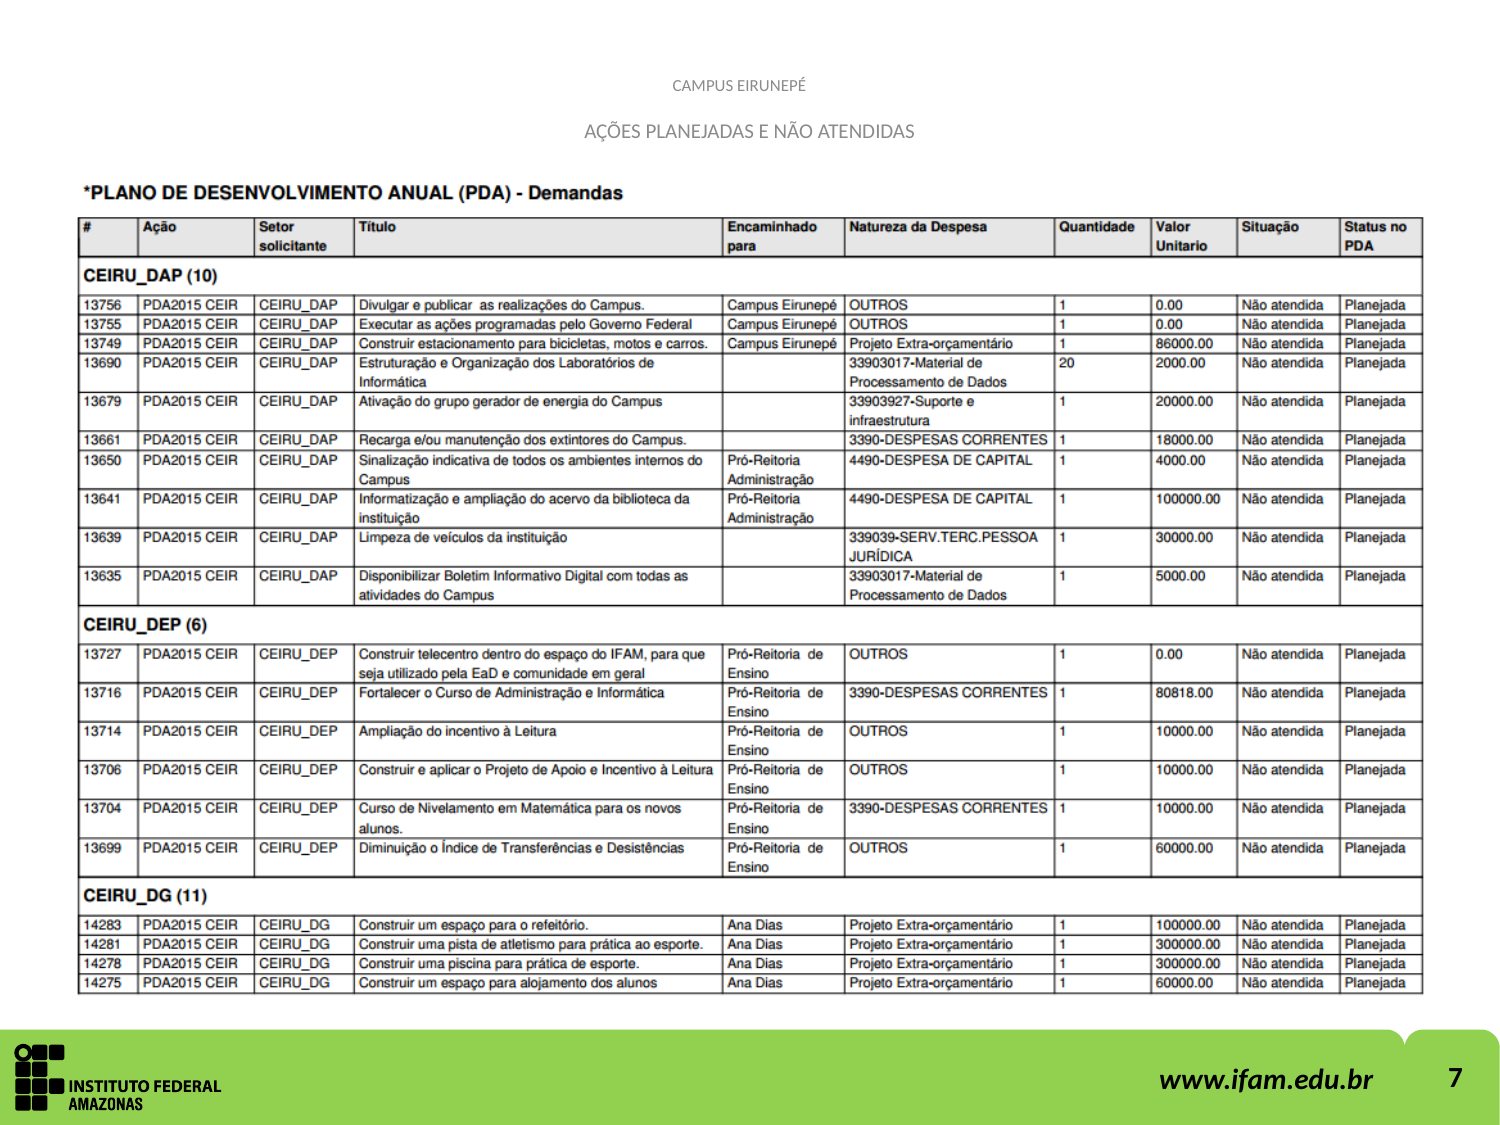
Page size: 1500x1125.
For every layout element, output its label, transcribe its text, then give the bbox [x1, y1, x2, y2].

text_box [14, 1043, 222, 1111]
text_box [0, 1029, 1500, 1125]
text_box www.ifam.edu.br [927, 1052, 1388, 1103]
subtitle CAMPUS EIRUNEPÉ [44, 19, 1435, 102]
text_box AÇÕES PLANEJADAS E NÃO ATENDIDAS [55, 80, 1445, 152]
slide_number 7 [1411, 1046, 1500, 1106]
picture [65, 165, 1435, 1008]
